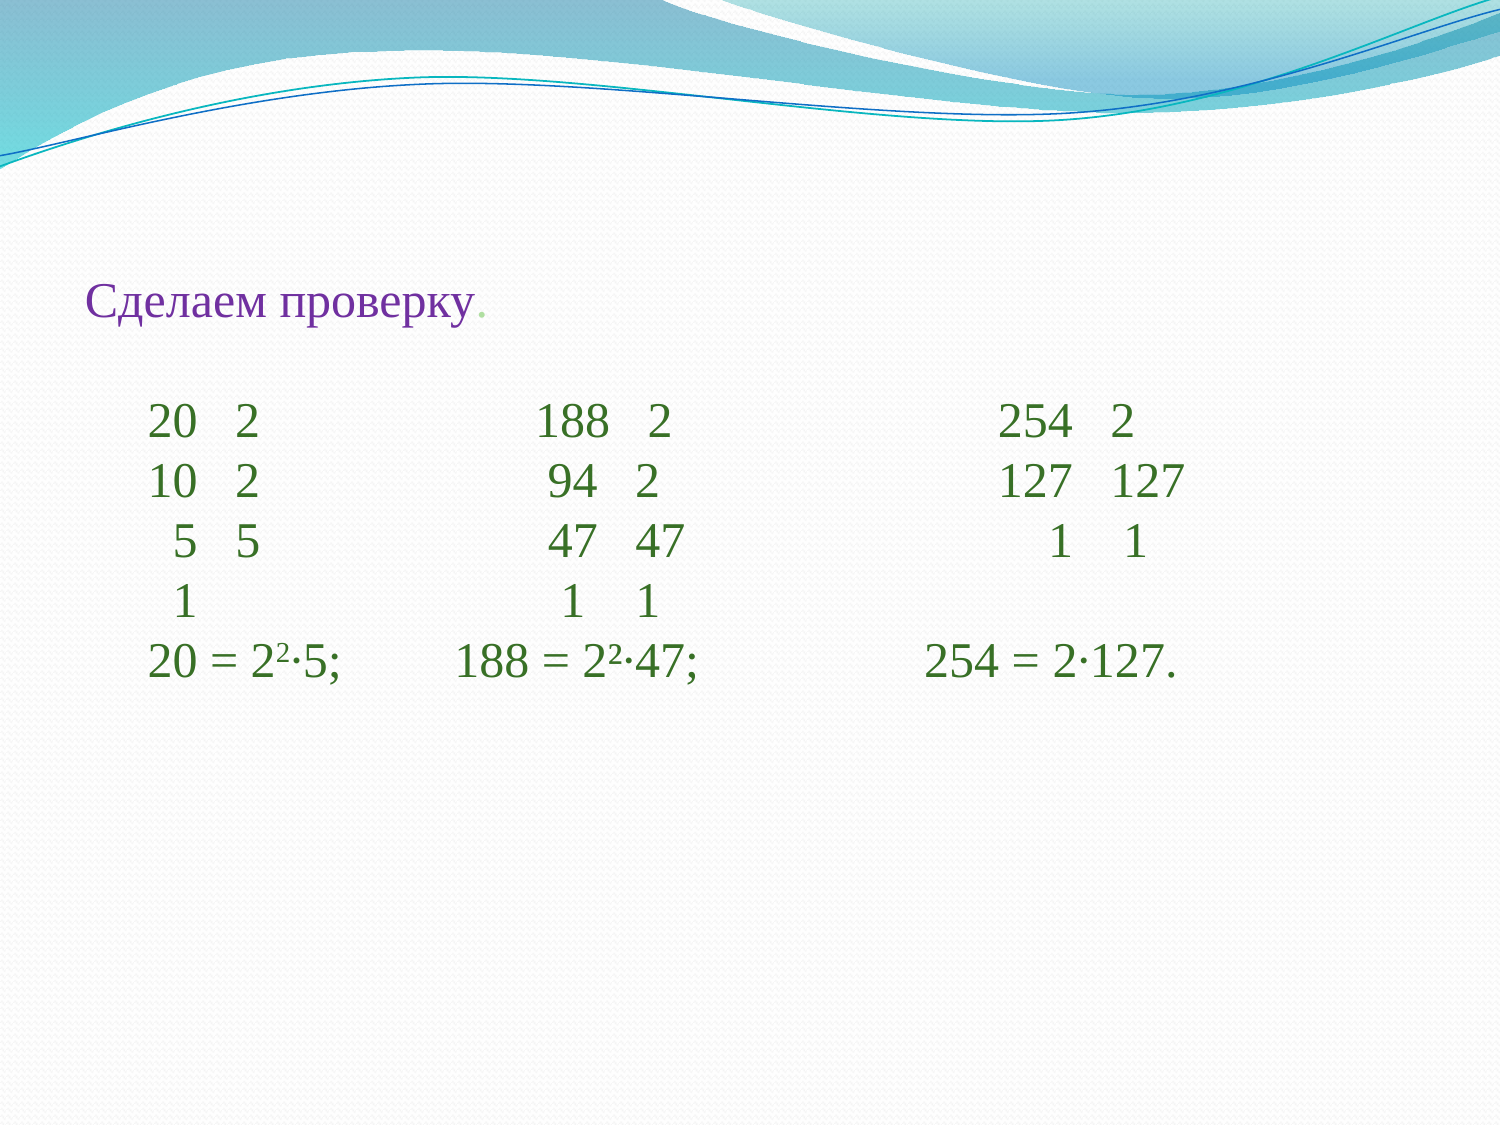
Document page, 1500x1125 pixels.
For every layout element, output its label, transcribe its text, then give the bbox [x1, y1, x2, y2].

text_box Сделаем проверку. 20 2 188 2 254 2 10 2 94 2 127 127 5 5 47 47 1 1 1 1 1 20 = 22∙5; 188 = 2²∙47; 254 = 2∙127. [70, 260, 1442, 756]
